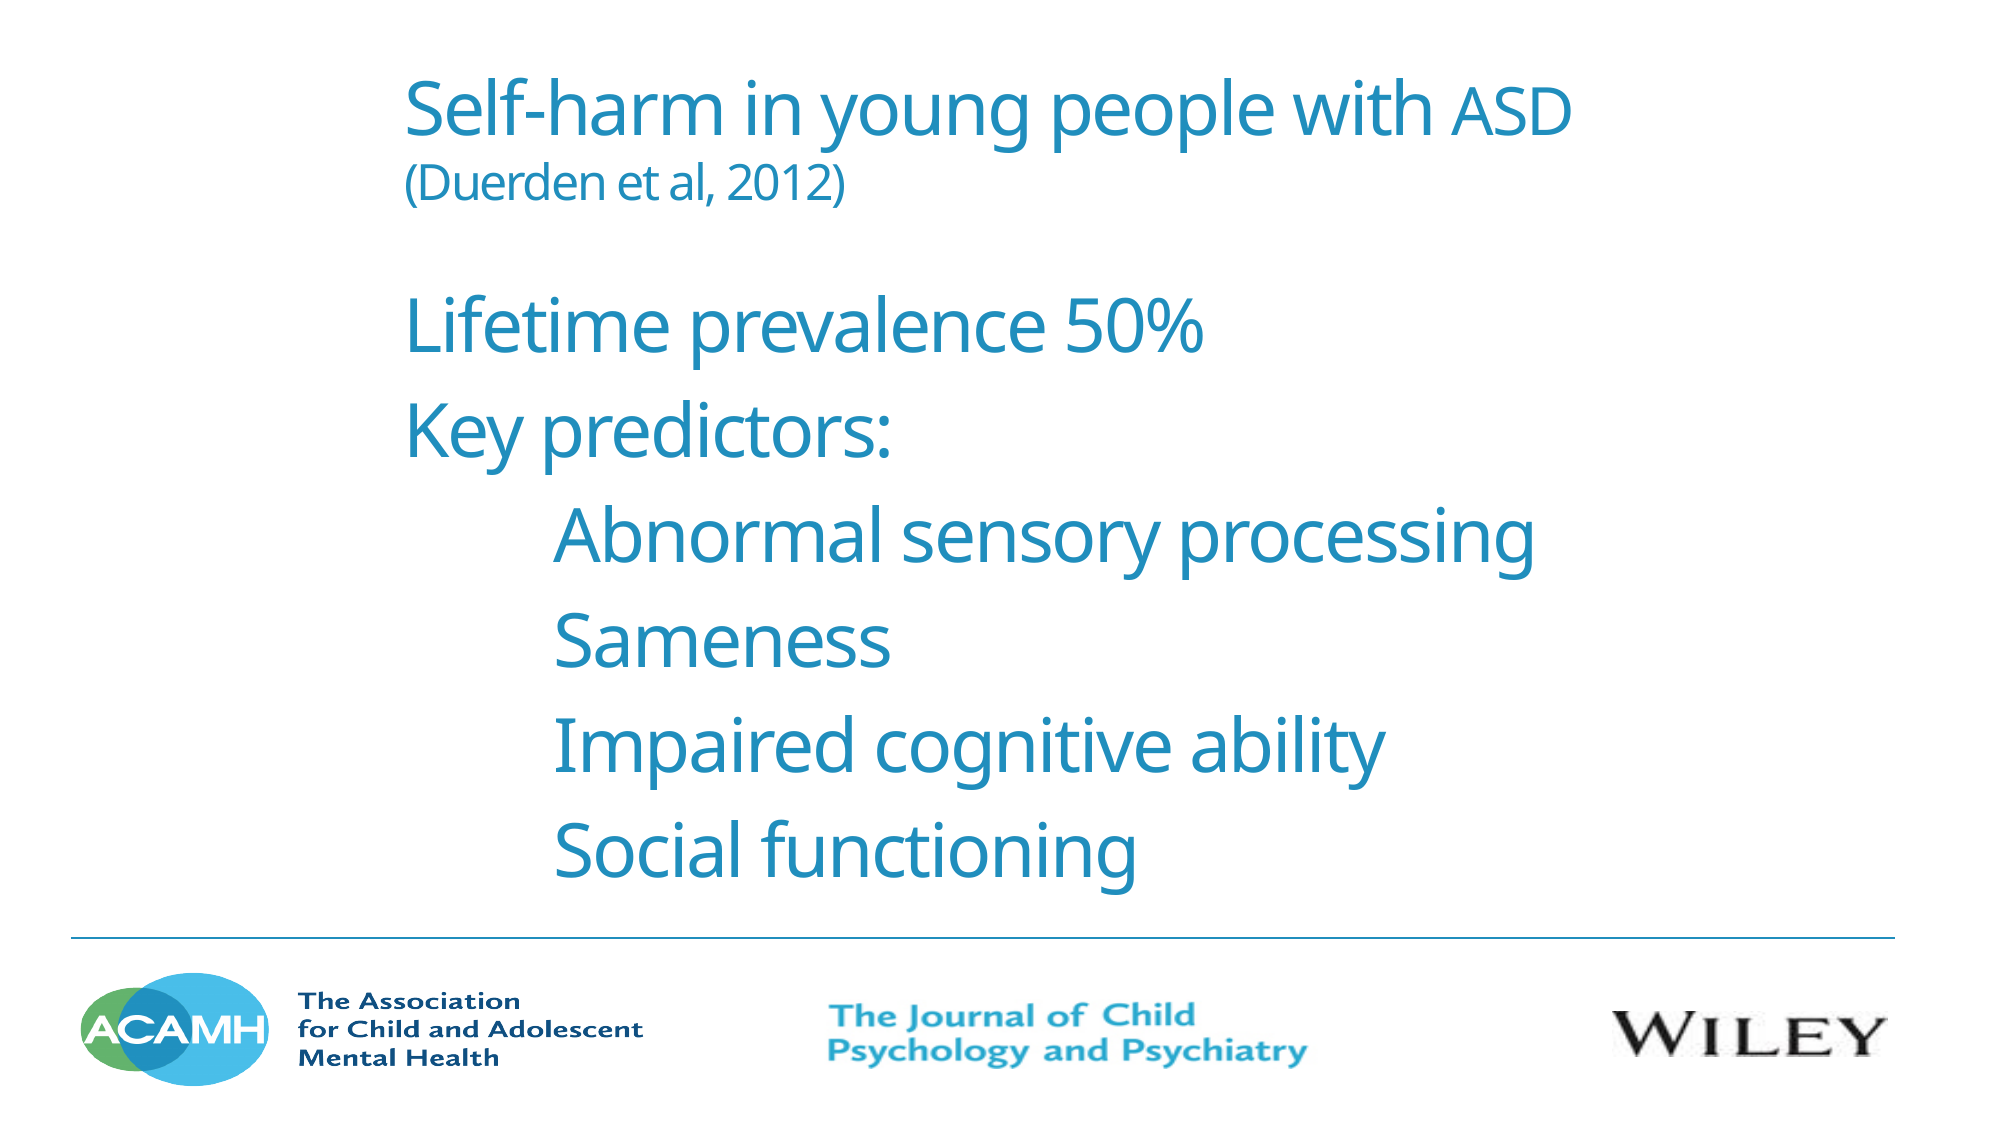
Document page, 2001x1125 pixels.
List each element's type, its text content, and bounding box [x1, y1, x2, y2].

subtitle Self-harm in young people with ASD (Duerden et al, 2012) [374, 0, 1626, 219]
text_box Lifetime prevalence 50% Key predictors: Abnormal sensory processing Sameness Impaired cognitive ability Social functioning [374, 224, 1626, 900]
picture [822, 998, 1325, 1069]
picture [70, 942, 697, 1125]
picture [1612, 1011, 1888, 1057]
